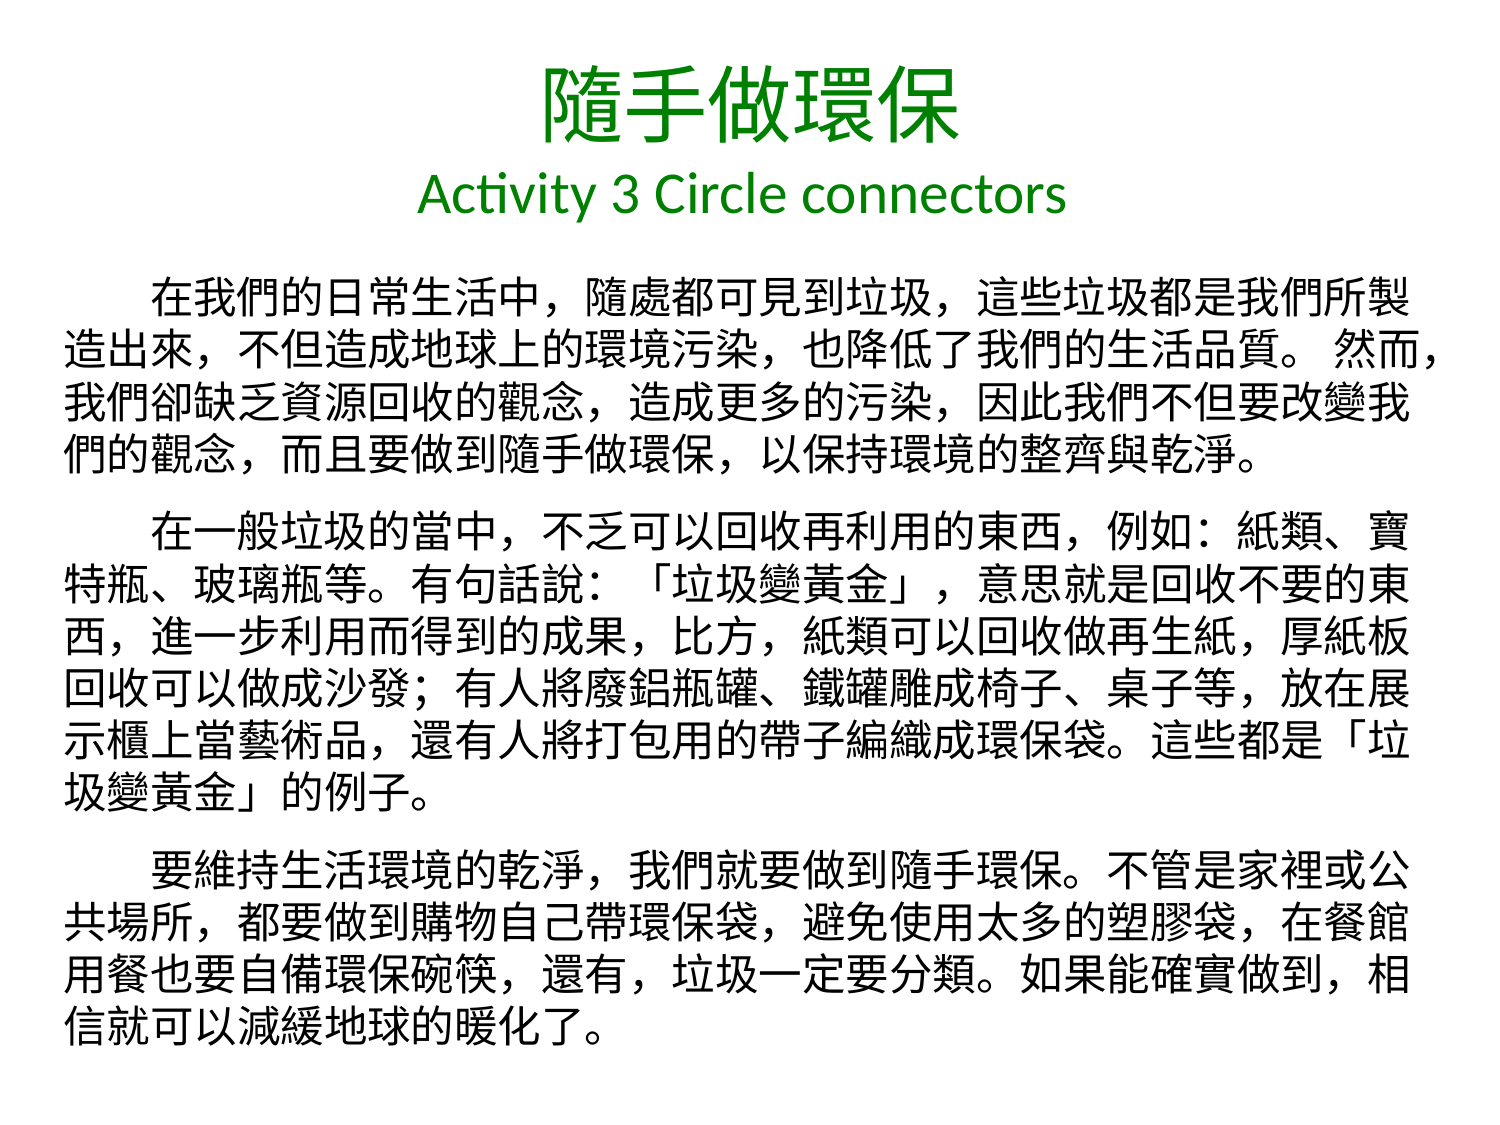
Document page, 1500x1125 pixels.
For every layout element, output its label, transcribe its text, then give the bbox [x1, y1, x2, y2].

list 在我們的日常生活中，隨處都可見到垃圾，這些垃圾都是我們所製造出來，不但造成地球上的環境污染，也降低了我們的生活品質。 然而，我們卻缺乏資源回收的觀念，造成更多的污染，因此我們不但要改變我們的觀念，而且要做到隨手做環保，以保持環境的整齊與乾淨。 在一般垃圾的當中，不乏可以回收再利用的東西，例如：紙類、寶特瓶、玻璃瓶等。有句話說：「垃圾變黃金」，意思就是回收不要的東西，進一步利用而得到的成果，比方，紙類可以回收做再生紙，厚紙板回收可以做成沙發；有人將廢鋁瓶罐、鐵罐雕成椅子、桌子等，放在展示櫃上當藝術品，還有人將打包用的帶子編織成環保袋。這些都是「垃圾變黃金」的例子。 要維持生活環境的乾淨，我們就要做到隨手環保。不管是家裡或公共場所，都要做到購物自己帶環保袋，避免使用太多的塑膠袋，在餐館用餐也要自備環保碗筷，還有，垃圾一定要分類。如果能確實做到，相信就可以減緩地球的暖化了。 [48, 262, 1459, 1077]
title 隨手做環保 Activity 3 Circle connectors [0, 45, 1500, 233]
